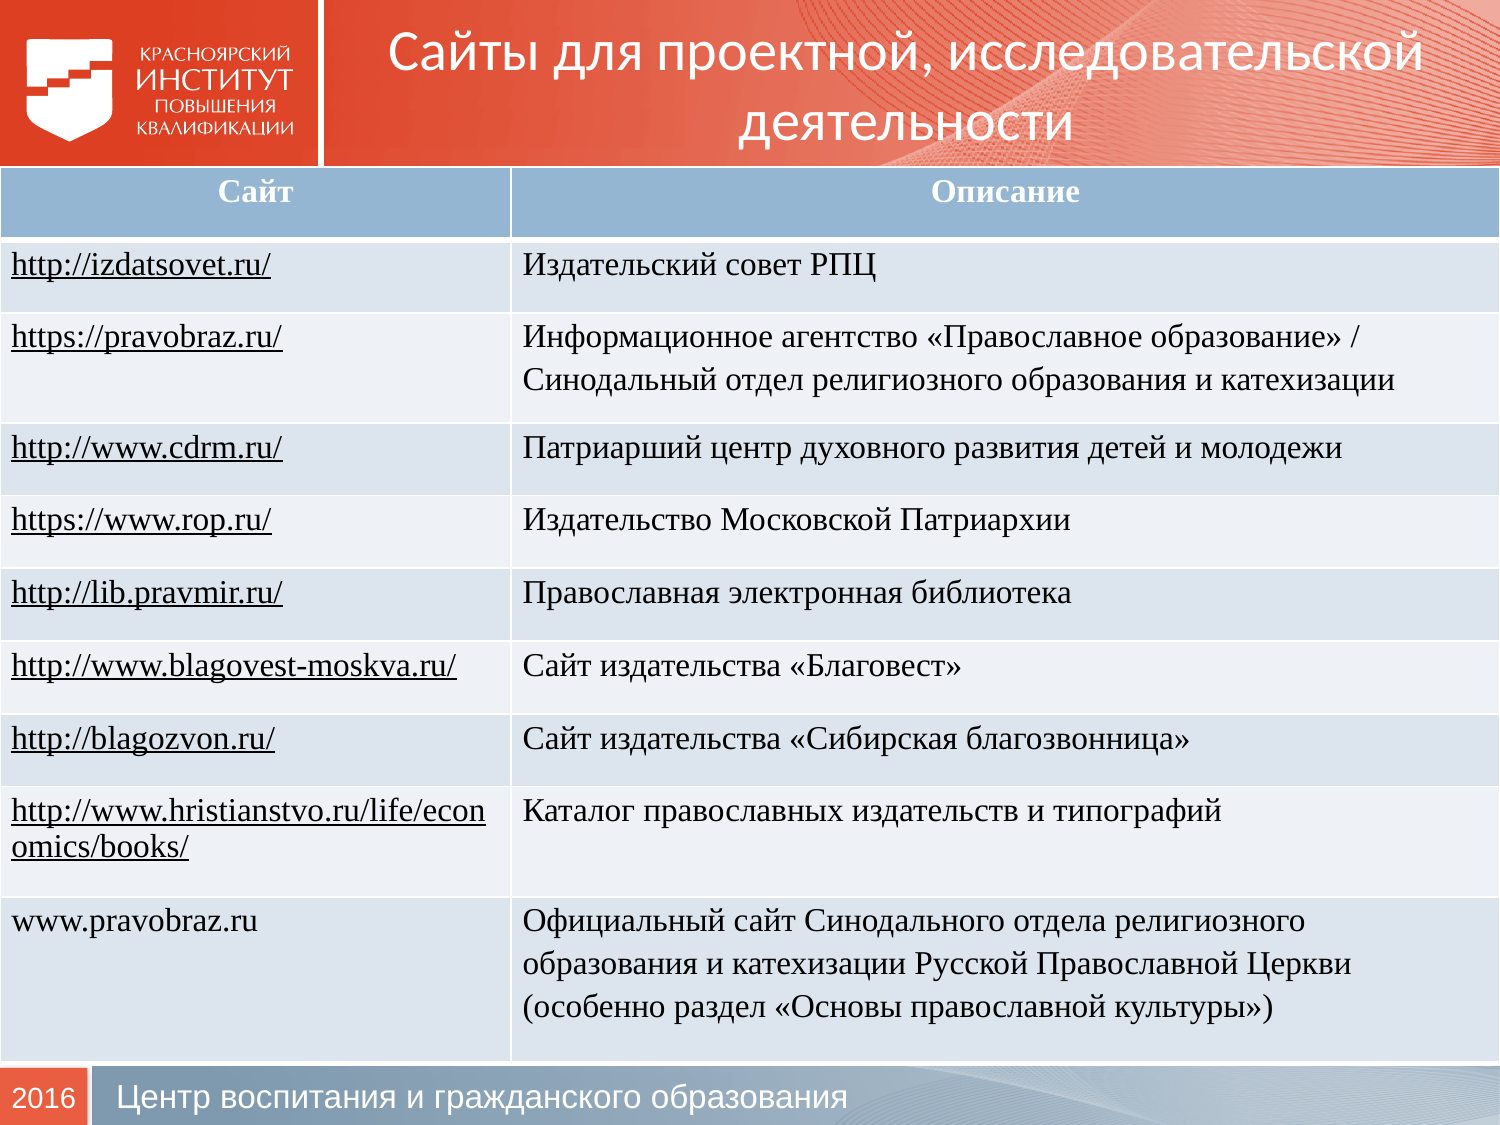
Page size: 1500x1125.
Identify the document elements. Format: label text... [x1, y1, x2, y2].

table_cell Православная электронная библиотека [512, 569, 1499, 640]
table_cell Каталог православных издательств и типографий [512, 787, 1499, 896]
table_cell www.pravobraz.ru [1, 898, 510, 1061]
table_cell http://lib.pravmir.ru/ [1, 569, 510, 640]
table_cell https://pravobraz.ru/ [1, 314, 510, 422]
table_cell http://izdatsovet.ru/ [1, 243, 510, 312]
table_cell Сайт издательства «Сибирская благозвонница» [512, 715, 1499, 786]
table_cell Издательство Московской Патриархии [512, 496, 1499, 567]
table_cell http://www.cdrm.ru/ [1, 424, 510, 495]
picture [0, 0, 318, 166]
title Сайты для проектной, исследовательской деятельности [333, 6, 1481, 158]
table_cell Патриарший центр духовного развития детей и молодежи [512, 424, 1499, 495]
table_header Сайт [1, 168, 510, 237]
table_cell http://blagozvon.ru/ [1, 715, 510, 786]
table_cell Издательский совет РПЦ [512, 243, 1499, 312]
table_cell Информационное агентство «Православное образование» / Синодальный отдел религиозного образования и катехизации [512, 314, 1499, 422]
table_cell Официальный сайт Синодального отдела религиозного образования и катехизации Русской Православной Церкви (особенно раздел «Основы православной культуры») [512, 898, 1499, 1061]
table_cell http://www.blagovest-moskva.ru/ [1, 642, 510, 713]
table_cell Сайт издательства «Благовест» [512, 642, 1499, 713]
table_cell https://www.rop.ru/ [1, 496, 510, 567]
picture [324, 0, 1500, 166]
table_header Описание [512, 168, 1499, 237]
table_cell http://www.hristianstvo.ru/life/economics/books/ [1, 787, 510, 896]
